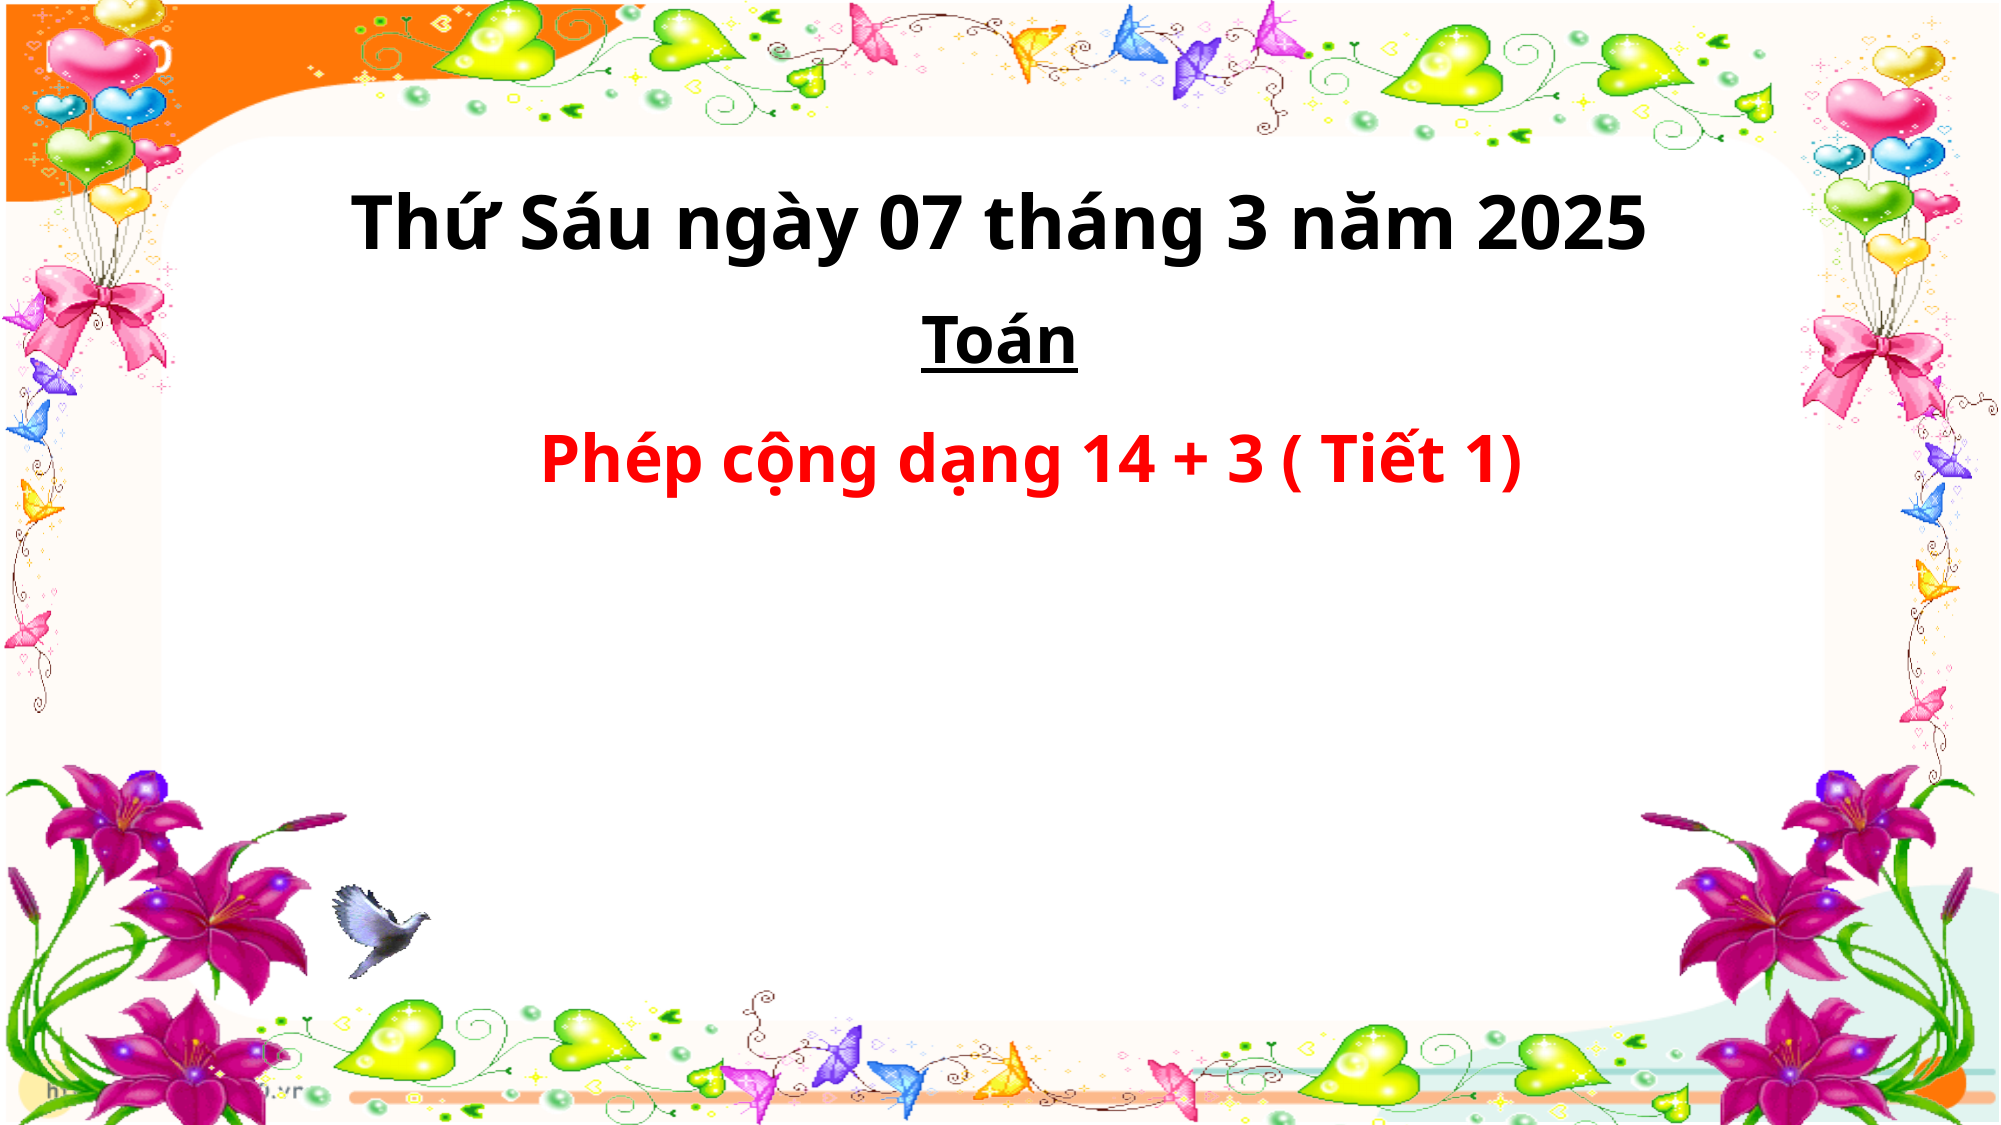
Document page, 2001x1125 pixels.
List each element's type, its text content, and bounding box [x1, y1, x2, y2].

picture [0, 0, 2000, 1125]
text_box Phép cộng dạng 14 + 3 ( Tiết 1) [164, 408, 1897, 503]
text_box Thứ Sáu ngày 07 tháng 3 năm 2025 [1107, 87, 1452, 351]
text_box Toán [800, 289, 1200, 384]
picture [302, 0, 767, 329]
text_box Thứ Sáu ngày 07 tháng 3 năm 2025 [1578, 87, 1750, 351]
picture [768, 0, 1311, 340]
text_box Thứ Sáu ngày 07 tháng 3 năm 2025 [249, 87, 972, 351]
